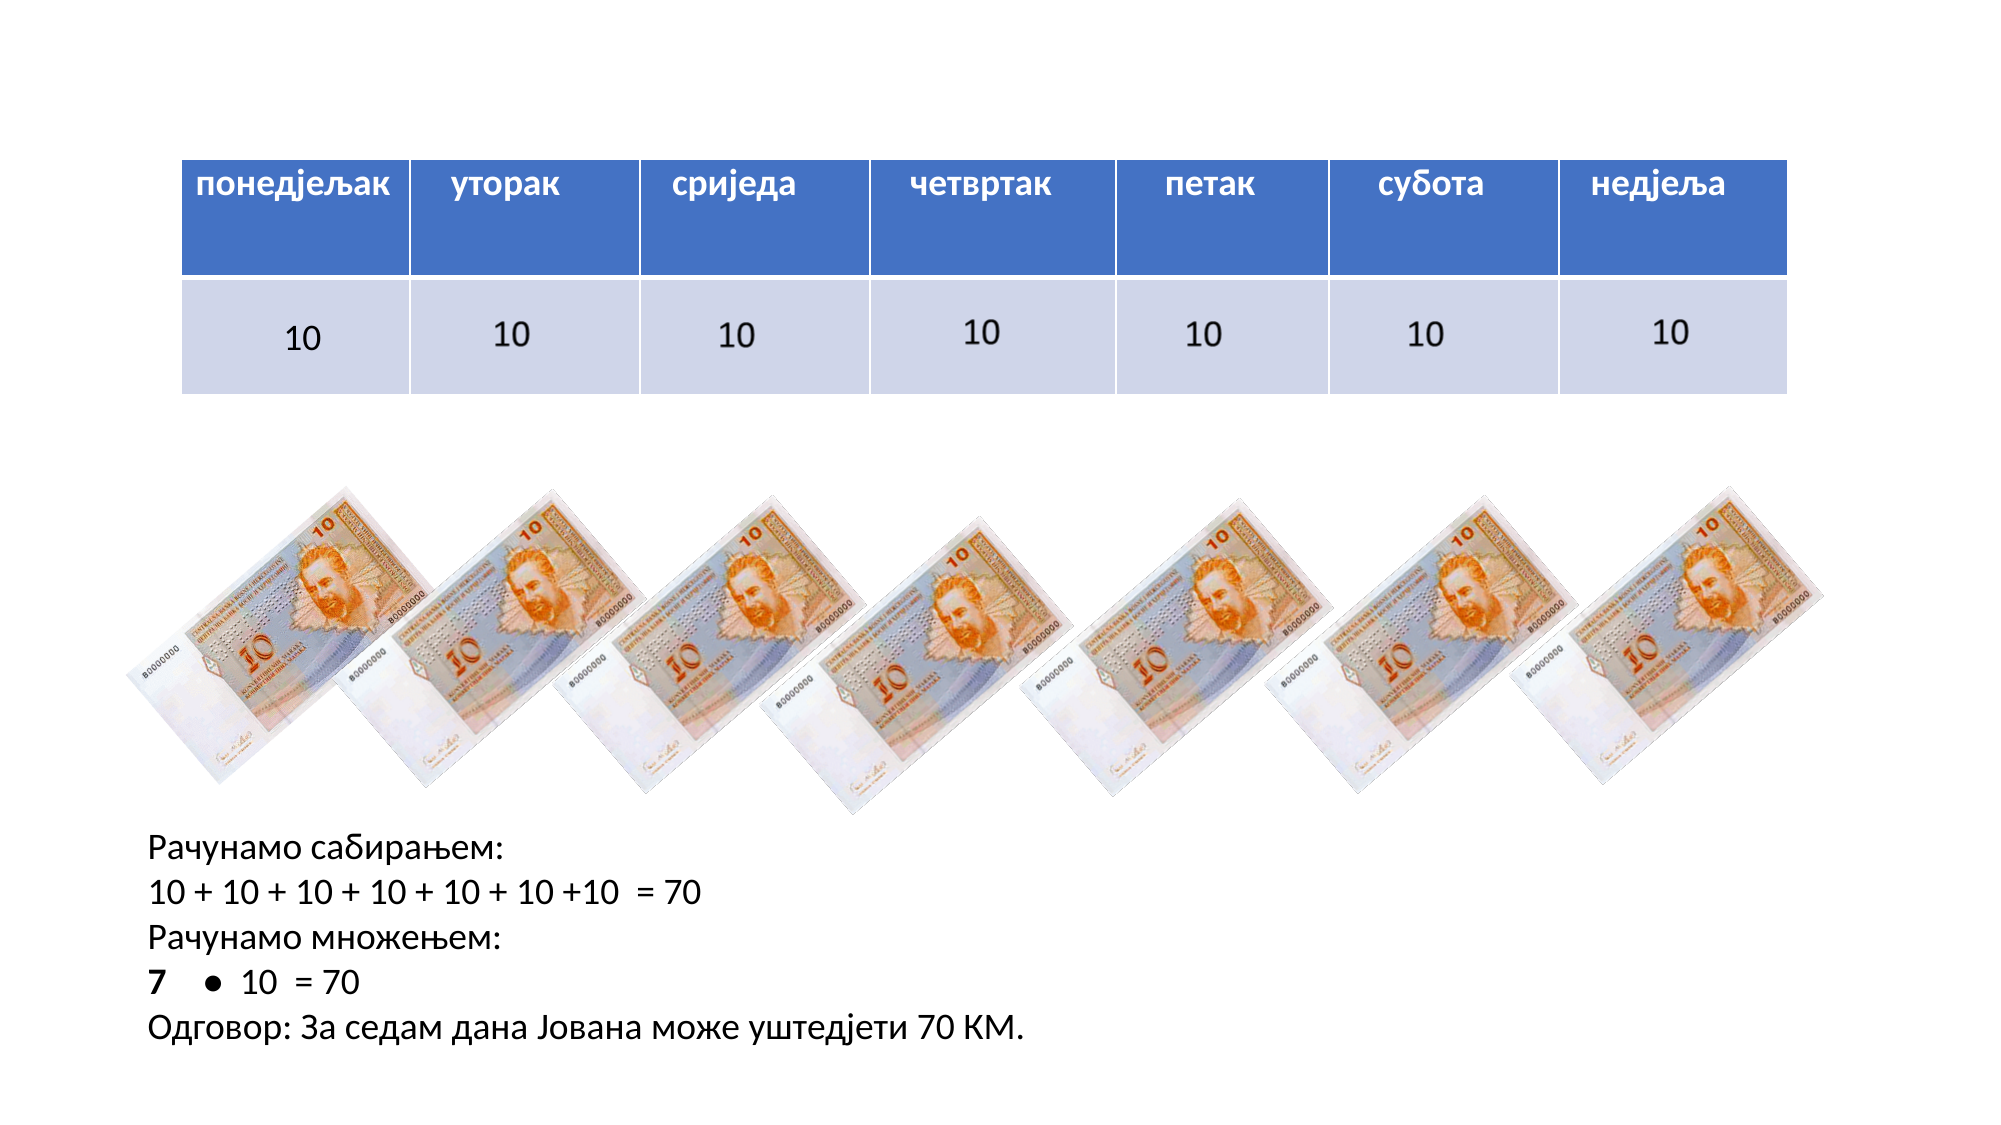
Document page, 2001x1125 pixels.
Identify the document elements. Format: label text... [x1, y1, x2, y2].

title [137, 59, 1863, 278]
table_cell [641, 280, 869, 394]
text_box 10 [211, 305, 394, 366]
table_cell [1560, 280, 1787, 394]
table_header петак [1117, 160, 1328, 275]
table_header недјеља [1560, 160, 1787, 275]
text_box Рачунамо сабирањем: 10 + 10 + 10 + 10 + 10 + 10 +10 = 70 Рачунамо множењем: • 10 = 70 Одговор: За седам дана Јована може уштедјети 70 КМ. [132, 814, 1701, 1055]
picture [1579, 295, 1762, 378]
picture [420, 297, 603, 381]
picture [645, 298, 828, 381]
table_cell [182, 280, 409, 394]
table_cell [1330, 280, 1558, 394]
picture [1112, 297, 1295, 380]
picture [1334, 297, 1517, 380]
table_cell [1117, 280, 1328, 394]
table_header четвртак [871, 160, 1115, 275]
picture [127, 485, 1825, 816]
table_header уторак [411, 160, 639, 275]
picture [890, 295, 1073, 378]
table_cell [411, 280, 639, 394]
table_header понедјељак [182, 160, 409, 275]
table_header субота [1330, 160, 1558, 275]
table_cell [871, 280, 1115, 394]
table_header сриједа [641, 160, 869, 275]
